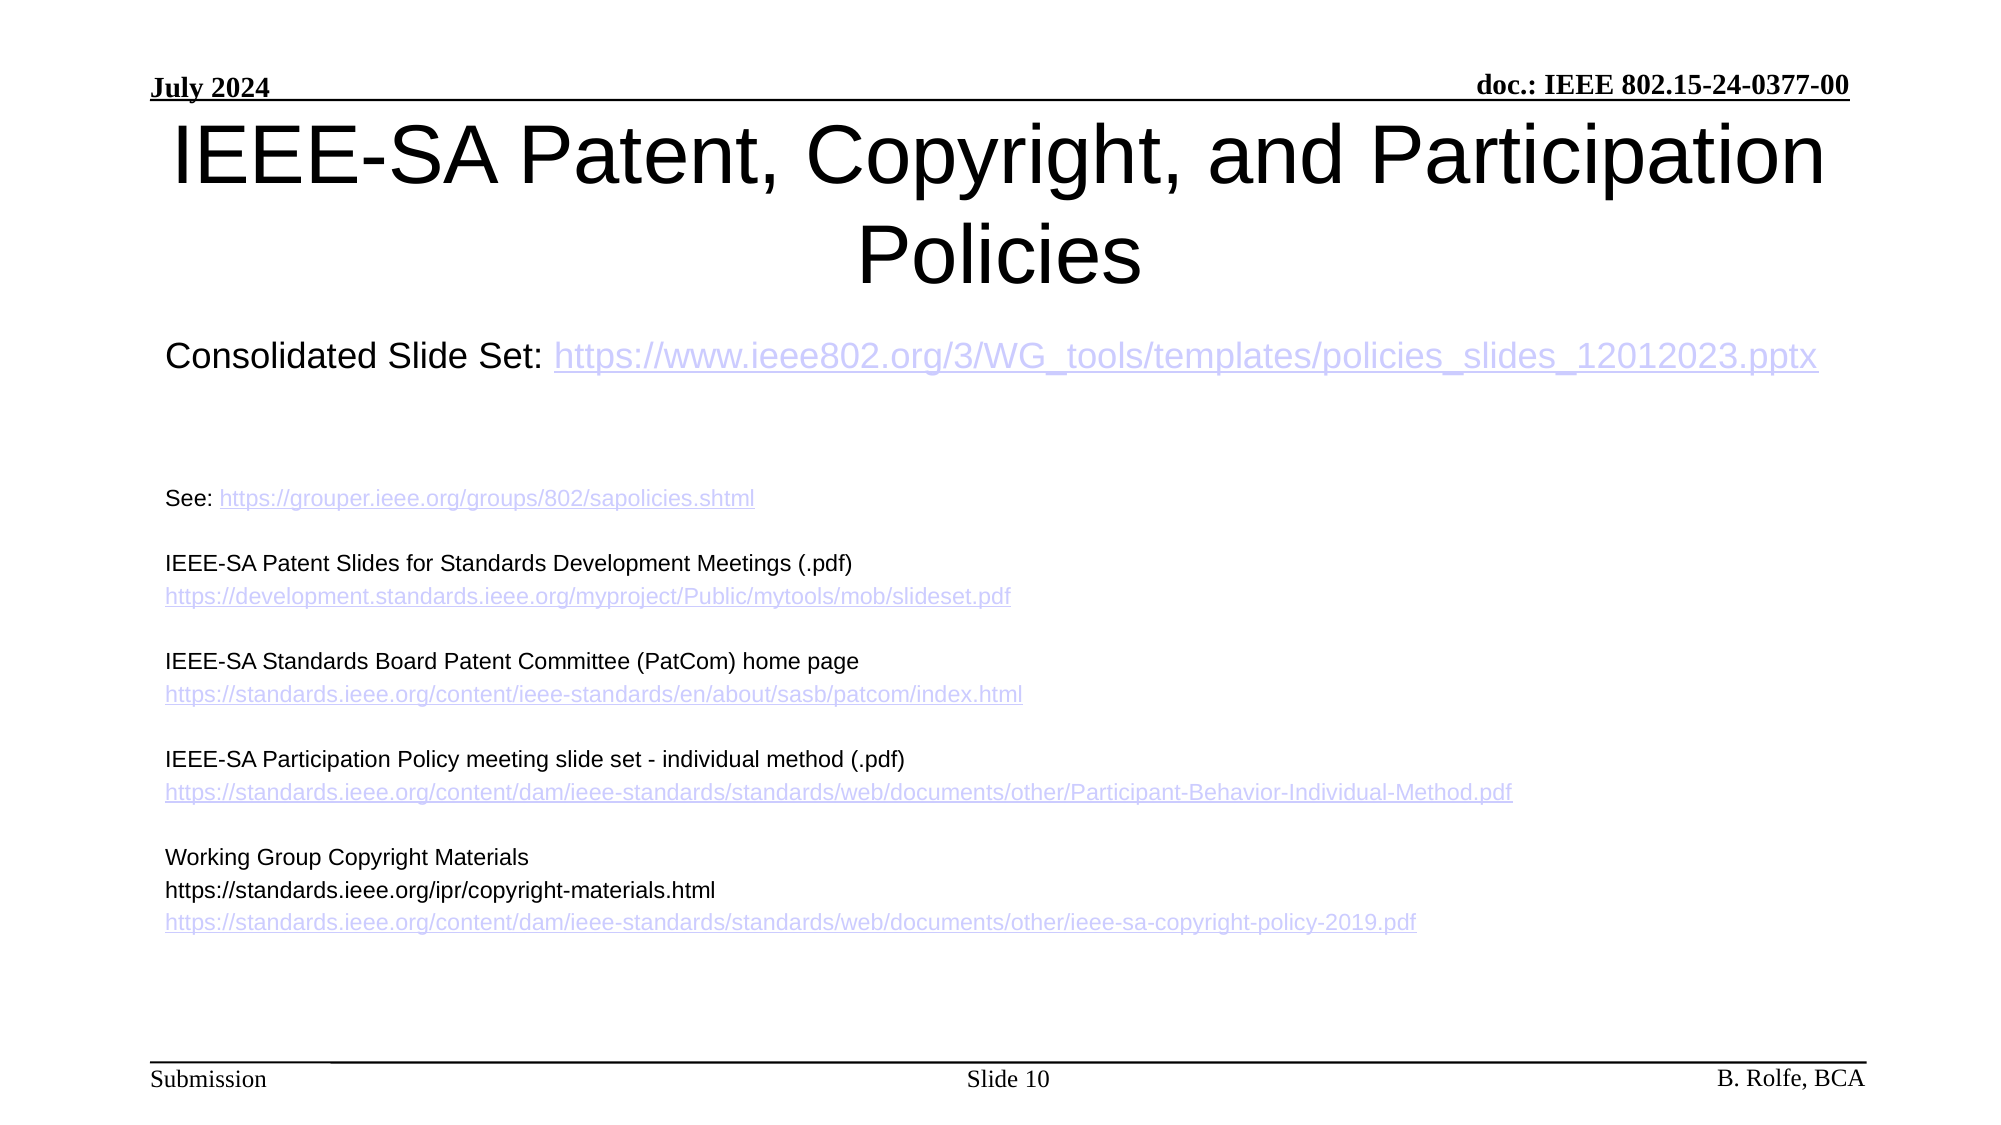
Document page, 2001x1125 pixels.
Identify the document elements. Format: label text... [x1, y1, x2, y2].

slide_number Slide 10 [964, 1062, 1053, 1093]
list Consolidated Slide Set: https://www.ieee802.org/3/WG_tools/templates/policies_slides_12012023.pptx See: https://grouper.ieee.org/groups/802/sapolicies.shtml IEEE-SA Patent Slides for Standards Development Meetings (.pdf) https://development.standards.ieee.org/myproject/Public/mytools/mob/slideset.pdf IEEE-SA Standards Board Patent Committee (PatCom) home page https://standards.ieee.org/content/ieee-standards/en/about/sasb/patcom/index.html IEEE-SA Participation Policy meeting slide set - individual method (.pdf) https://standards.ieee.org/content/dam/ieee-standards/standards/web/documents/other/Participant-Behavior-Individual-Method.pdf Working Group Copyright Materials https://standards.ieee.org/ipr/copyright-materials.html https://standards.ieee.org/content/dam/ieee-standards/standards/web/documents/other/ieee-sa-copyright-policy-2019.pdf [150, 324, 1850, 1000]
title IEEE-SA Patent, Copyright, and Participation Policies [150, 112, 1850, 288]
